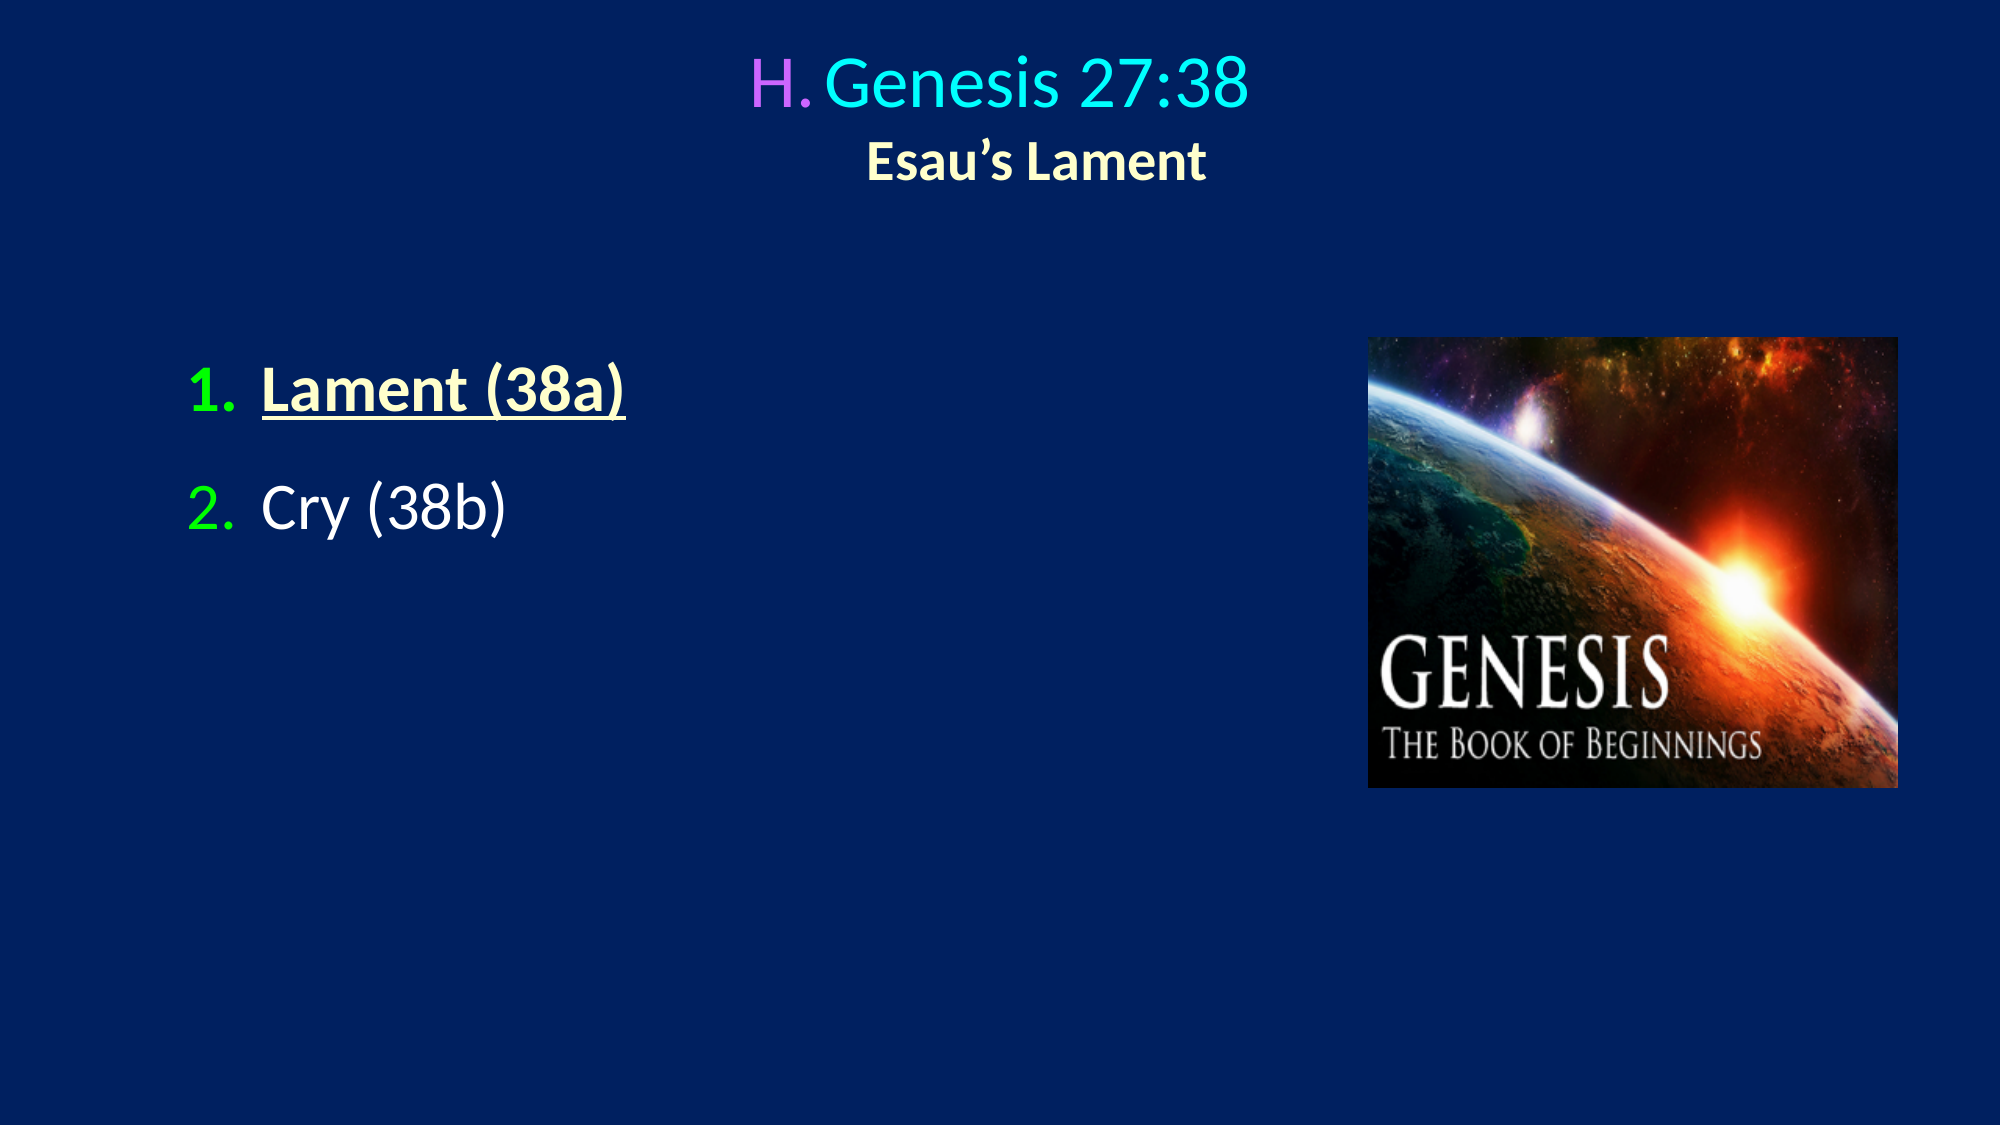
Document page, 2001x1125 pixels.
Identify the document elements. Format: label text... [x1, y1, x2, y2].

picture [1367, 337, 1898, 788]
list Lament (38a) Cry (38b) [171, 337, 1101, 751]
title Genesis 27:38 Esau’s Lament [535, 37, 1464, 188]
